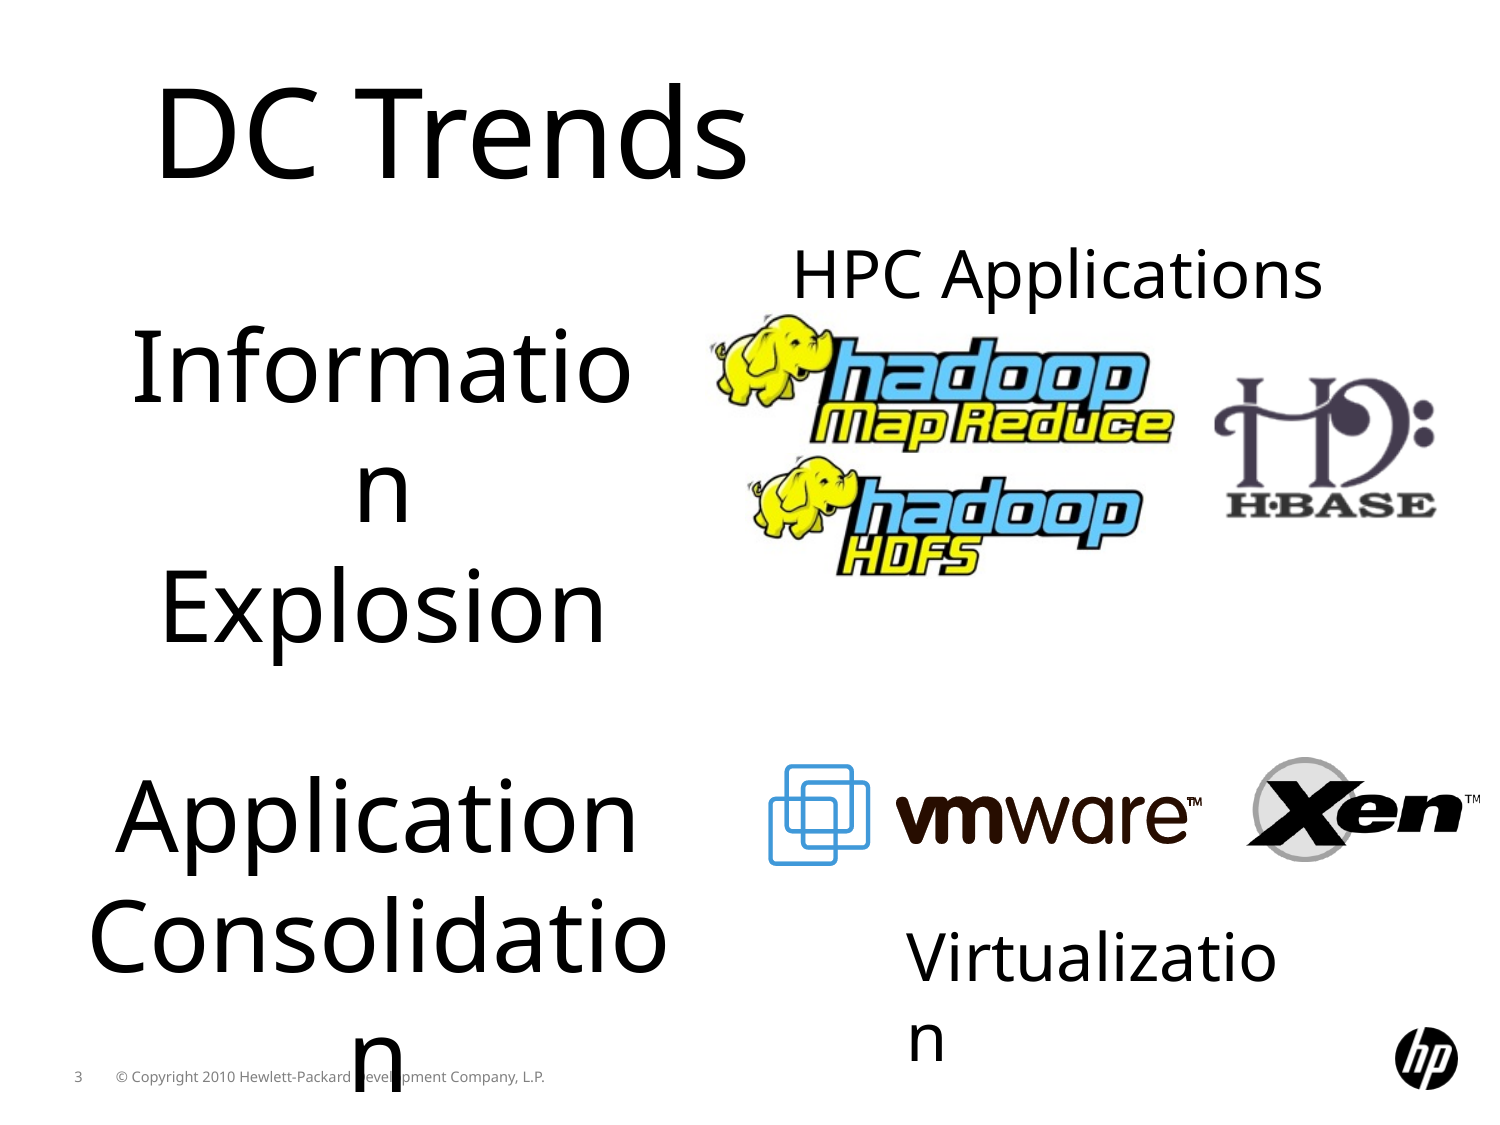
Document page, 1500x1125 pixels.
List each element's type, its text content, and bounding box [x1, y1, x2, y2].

text_box HPC Applications [776, 224, 1452, 340]
picture [705, 310, 1178, 579]
text_box DC Trends [136, 46, 884, 246]
text_box Application Consolidation [50, 744, 708, 1001]
picture [761, 759, 1211, 876]
picture [1393, 1025, 1460, 1092]
picture [1206, 368, 1447, 532]
text_box Information Explosion [103, 294, 663, 545]
picture [1246, 757, 1480, 862]
text_box Virtualization [892, 907, 1315, 1006]
